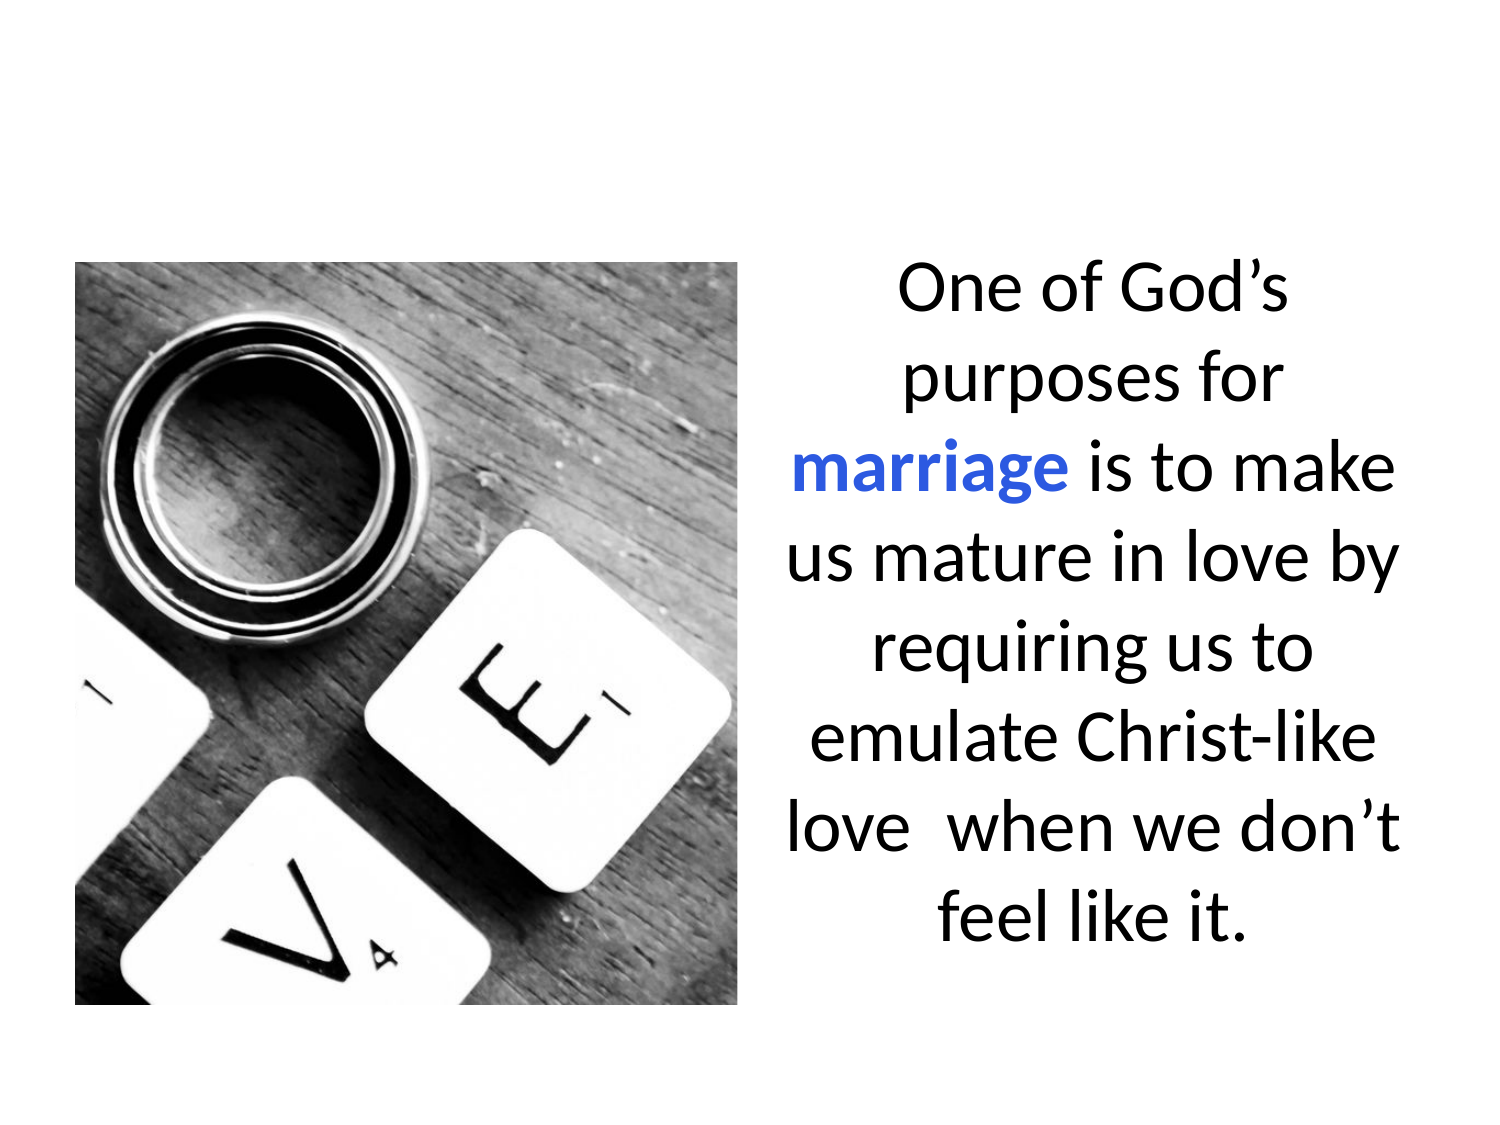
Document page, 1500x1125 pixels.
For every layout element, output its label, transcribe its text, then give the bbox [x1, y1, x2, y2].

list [74, 262, 738, 1006]
list One of God’s purposes for marriage is to make us mature in love by requiring us to emulate Christ-like love when we don’t feel like it. [762, 228, 1425, 1047]
